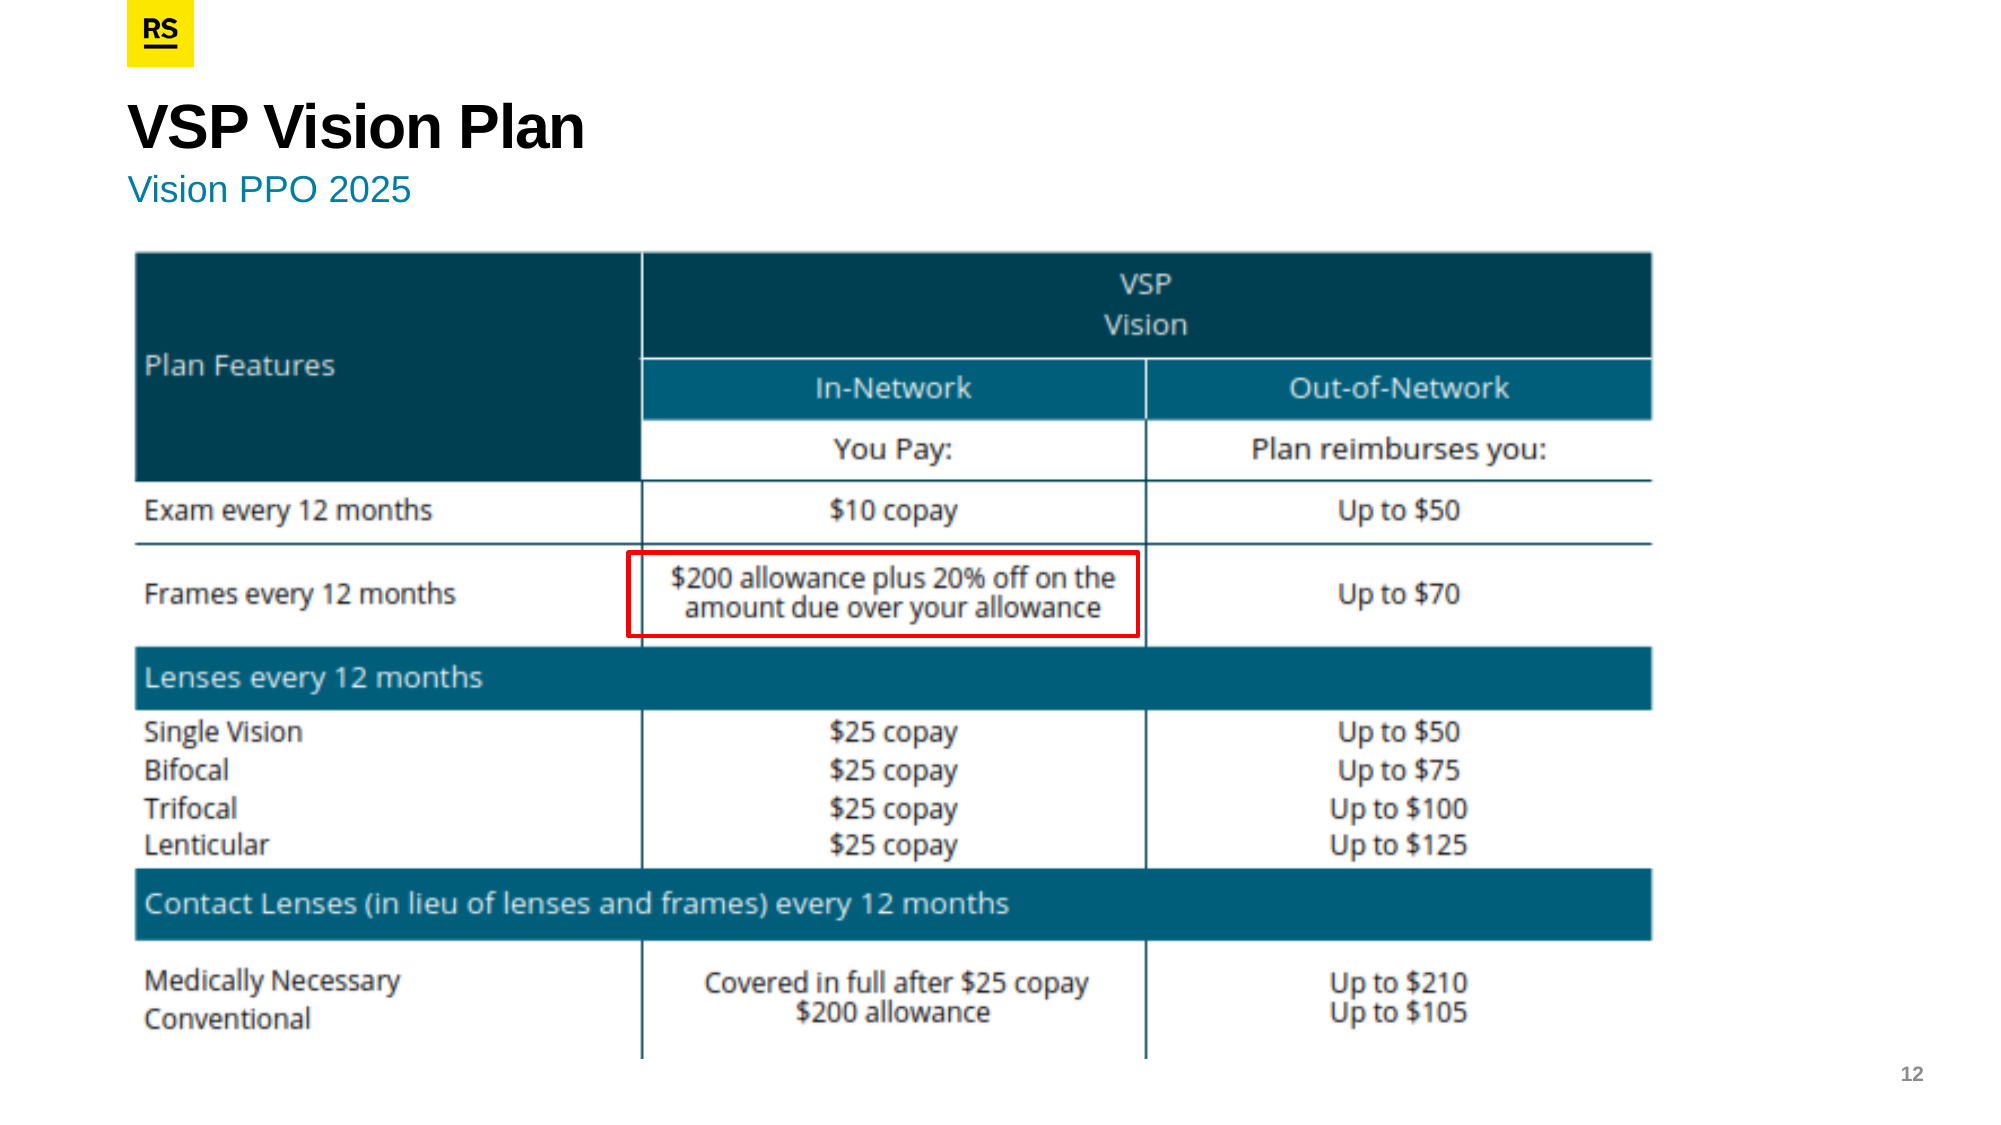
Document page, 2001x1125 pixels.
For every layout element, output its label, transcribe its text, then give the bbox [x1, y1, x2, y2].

list Vision PPO 2025 [127, 164, 1878, 214]
picture [121, 245, 1663, 1060]
picture [127, 0, 194, 67]
slide_number 12 [1900, 1042, 2000, 1103]
title VSP Vision Plan [127, 94, 1875, 163]
